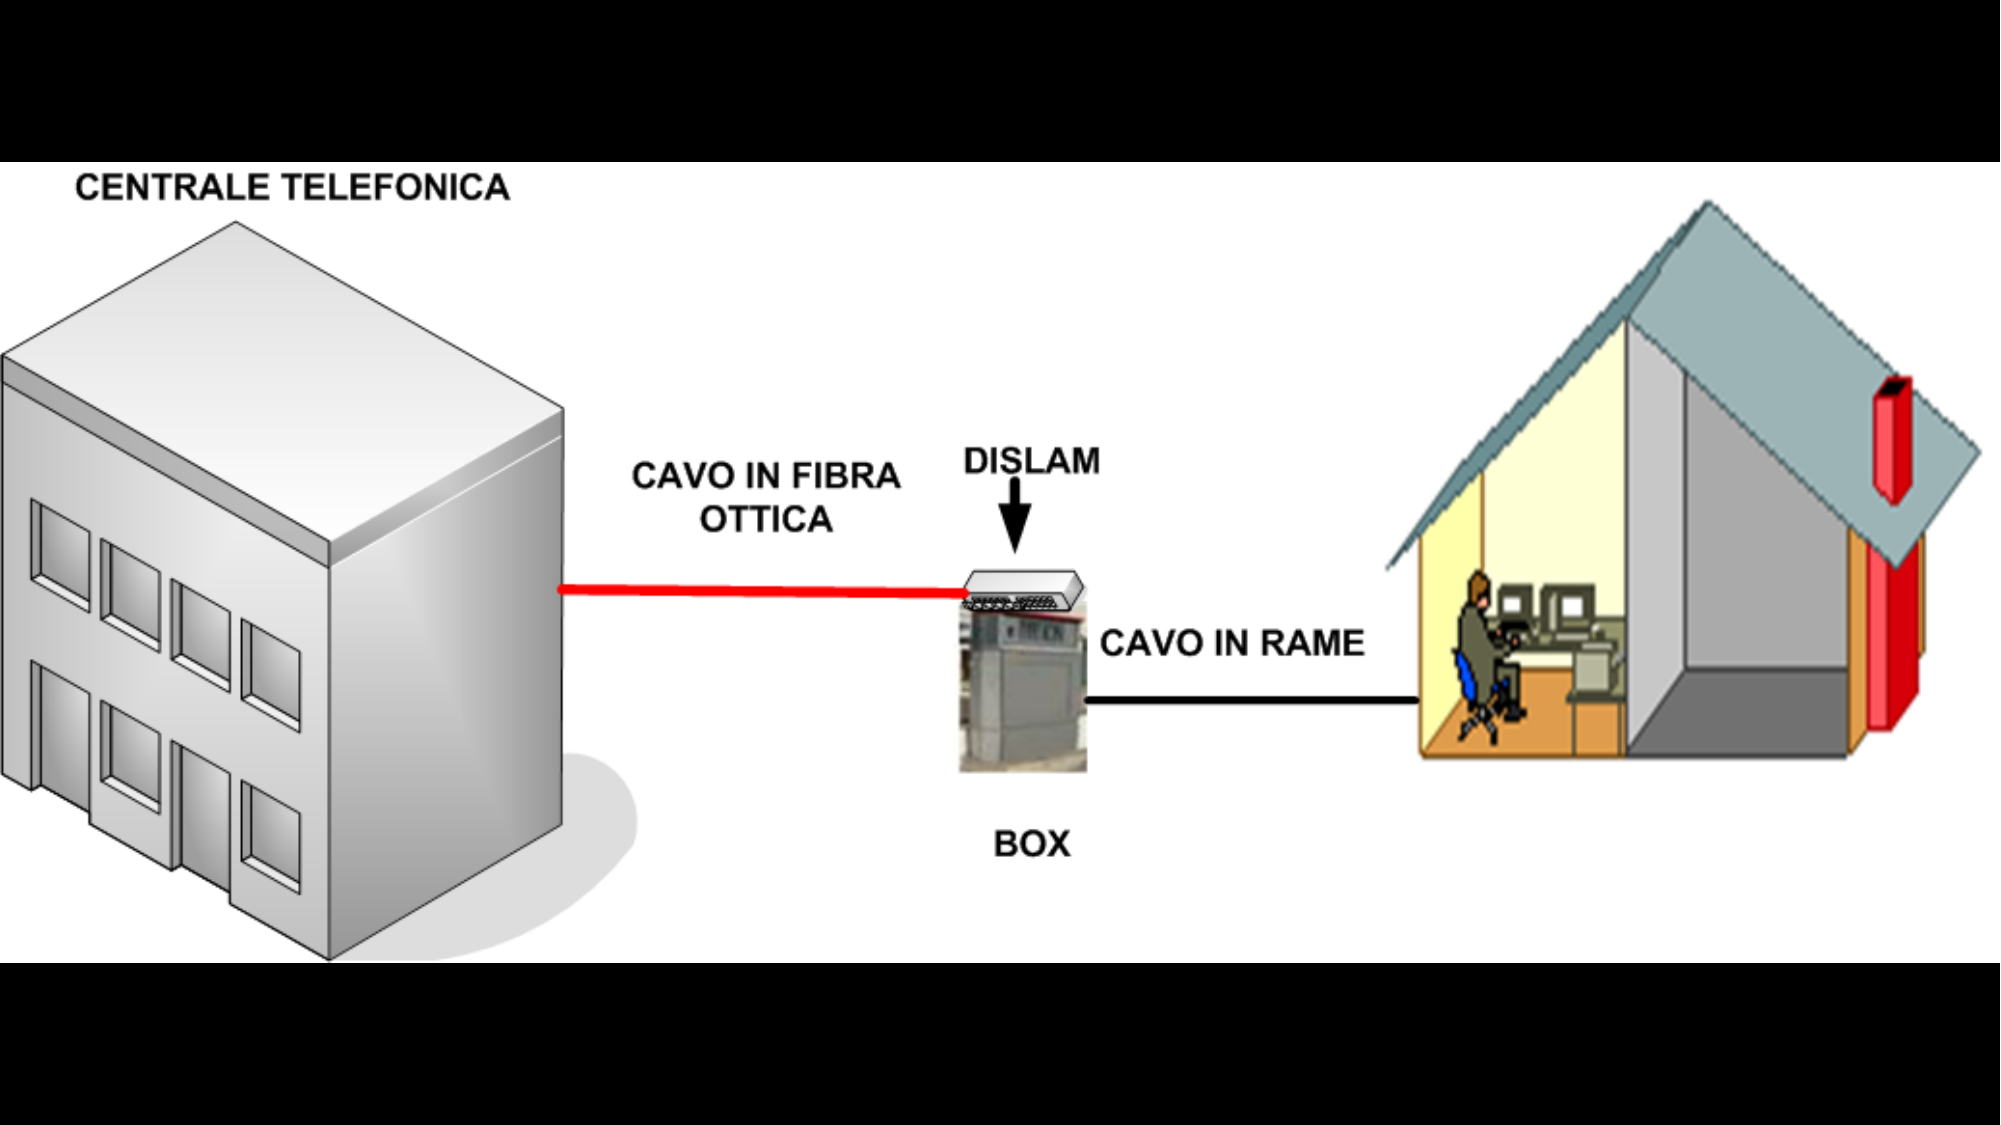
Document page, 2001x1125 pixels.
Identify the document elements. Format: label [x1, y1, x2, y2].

picture [0, 162, 2000, 963]
